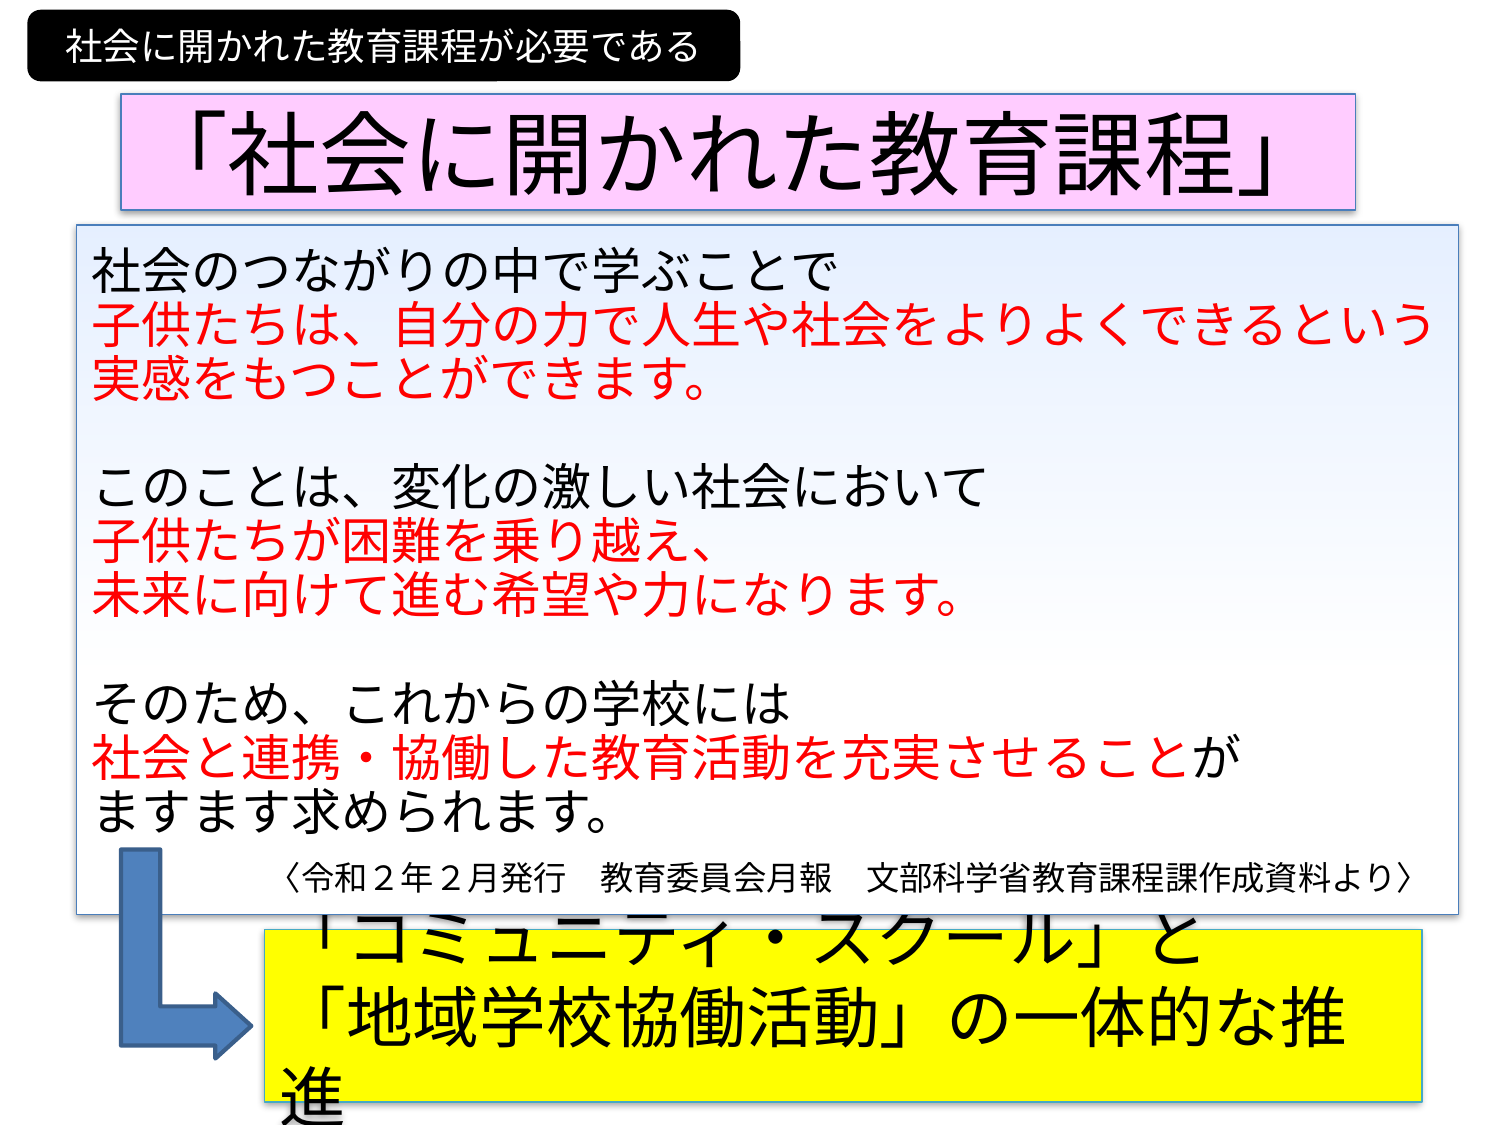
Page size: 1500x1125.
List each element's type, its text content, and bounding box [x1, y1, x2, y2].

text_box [76, 224, 1459, 915]
text_box 社会に開かれた教育課程が必要である [27, 9, 741, 82]
text_box 「コミュニティ・スクール」と 「地域学校協働活動」の一体的な推進 [264, 929, 1423, 1103]
text_box 「社会に開かれた教育課程」 [120, 93, 1356, 211]
text_box [118, 923, 254, 1061]
